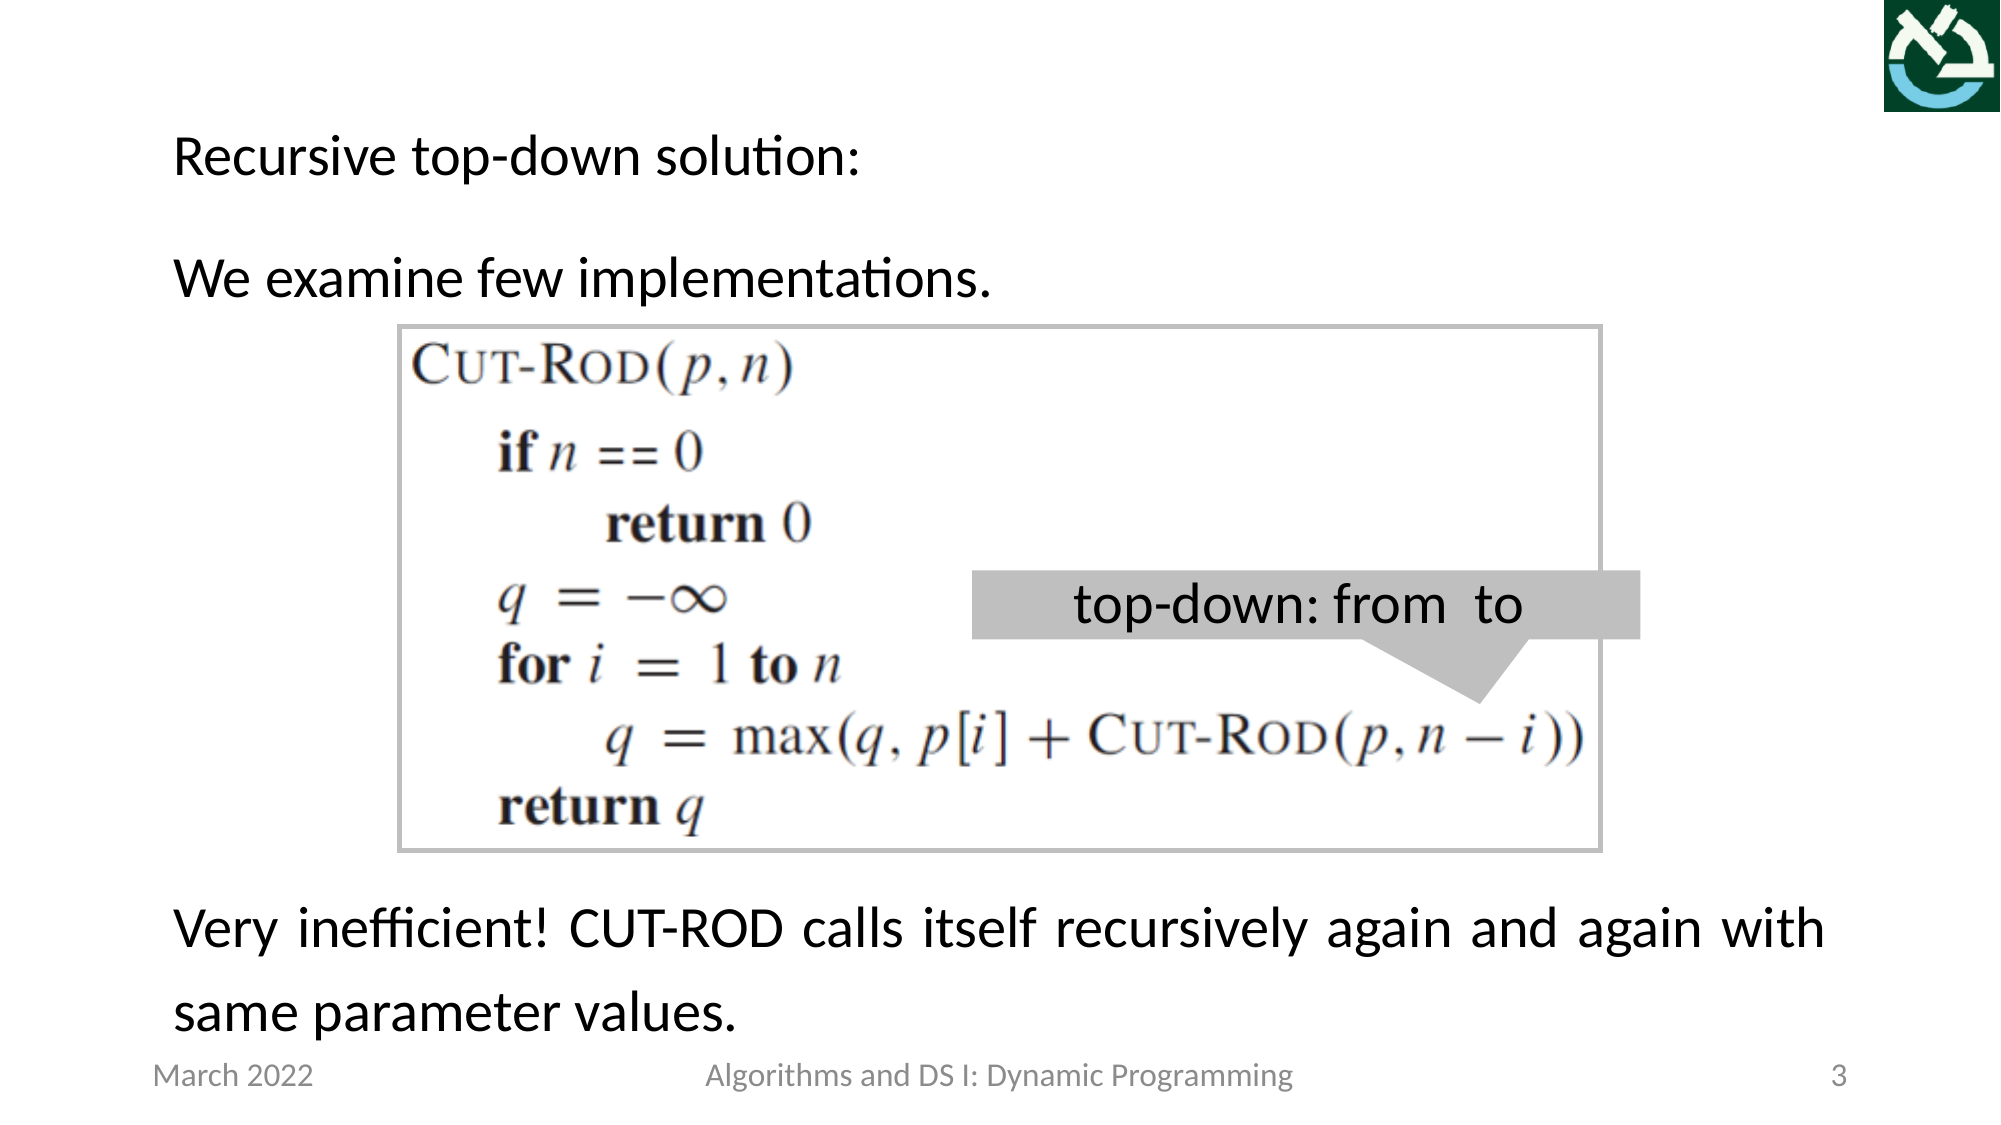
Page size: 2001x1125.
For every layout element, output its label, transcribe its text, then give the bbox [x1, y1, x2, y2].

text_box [399, 326, 1641, 851]
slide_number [137, 1042, 588, 1103]
footer Algorithms and DS I: Dynamic Programming [662, 1042, 1338, 1103]
slide_number 3 [1412, 1042, 1863, 1103]
picture [1884, 0, 2000, 112]
text_box Very inefficient! CUT-ROD calls itself recursively again and again with same parameter values. [158, 867, 1842, 1051]
